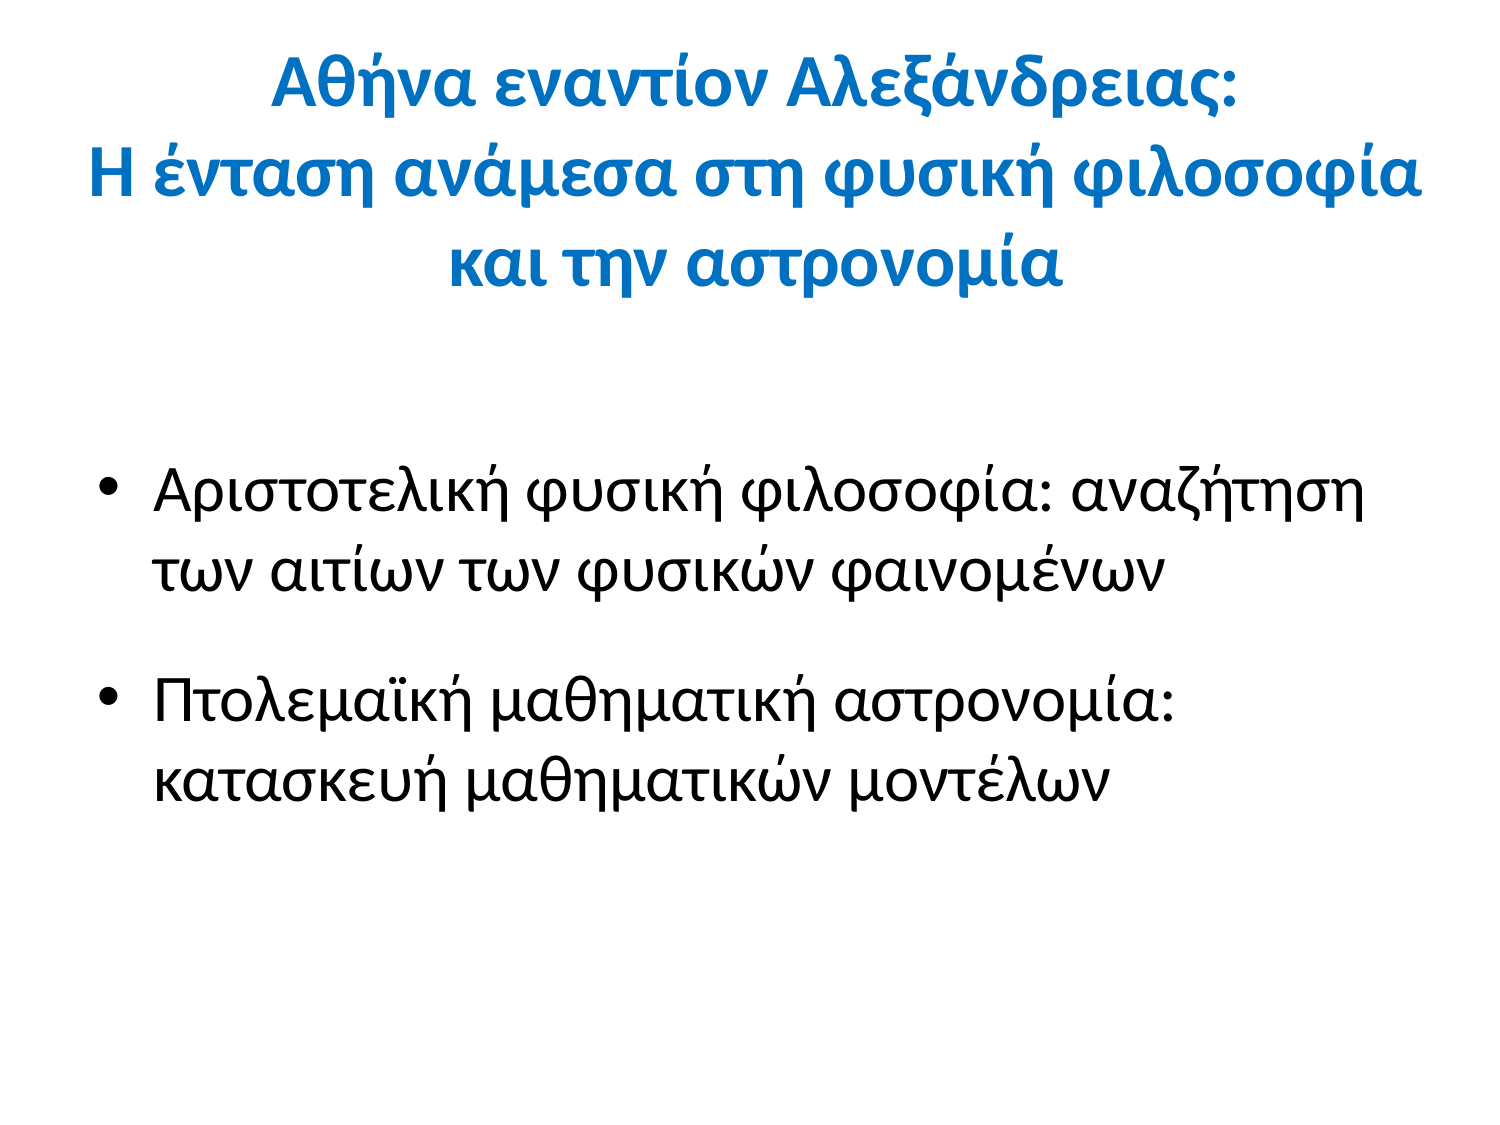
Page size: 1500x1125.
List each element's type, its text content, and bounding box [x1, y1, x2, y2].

title Αθήνα εναντίον Αλεξάνδρειας: Η ένταση ανάμεσα στη φυσική φιλοσοφία και την αστρονομία [37, 45, 1475, 288]
list Αριστοτελική φυσική φιλοσοφία: αναζήτηση των αιτίων των φυσικών φαινομένων Πτολεμαϊκή μαθηματική αστρονομία: κατασκευή μαθηματικών μοντέλων [81, 437, 1424, 995]
